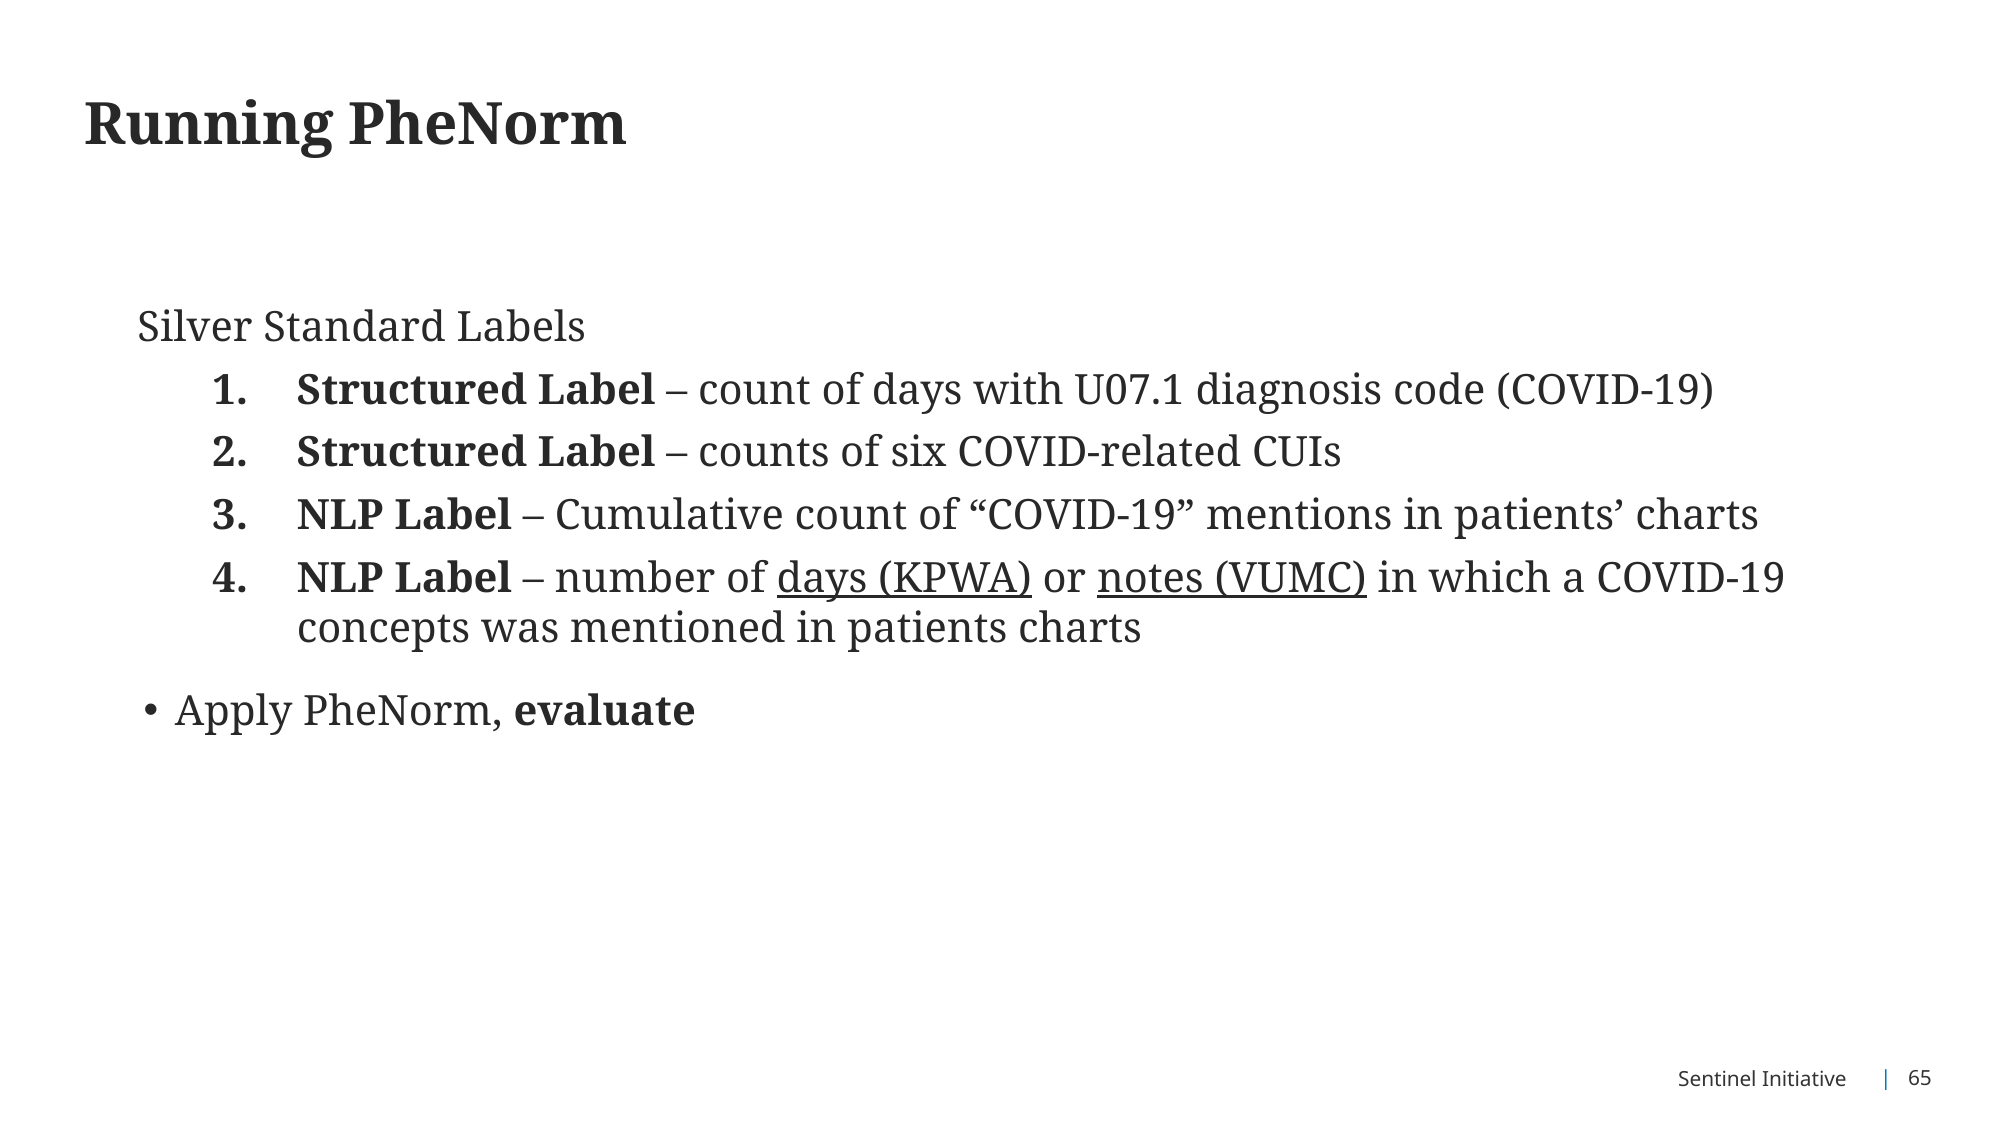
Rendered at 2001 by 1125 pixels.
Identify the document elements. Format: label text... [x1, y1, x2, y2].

list Silver Standard Labels Structured Label – count of days with U07.1 diagnosis code (COVID-19) Structured Label – counts of six COVID-related CUIs NLP Label – Cumulative count of “COVID-19” mentions in patients’ charts NLP Label – number of days (KPWA) or notes (VUMC) in which a COVID-19 concepts was mentioned in patients charts Apply PheNorm, evaluate [137, 299, 1863, 766]
title Running PheNorm [84, 51, 1916, 157]
